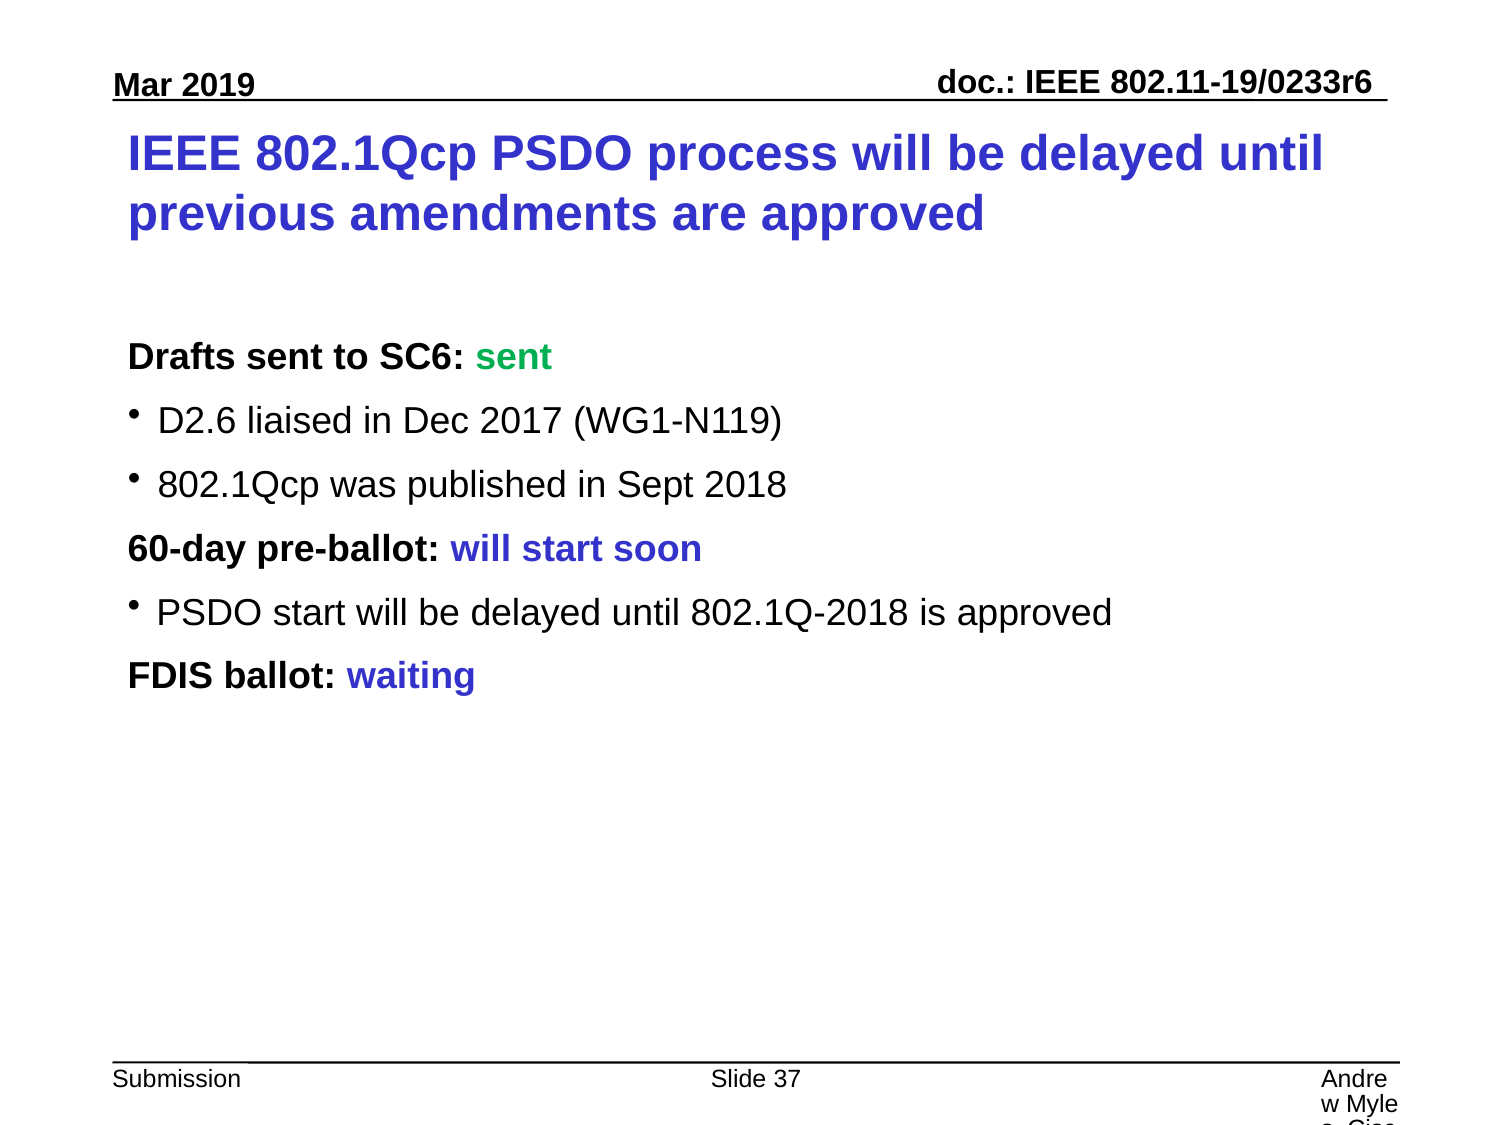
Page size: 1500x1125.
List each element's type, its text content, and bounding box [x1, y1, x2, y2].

list Drafts sent to SC6: sent D2.6 liaised in Dec 2017 (WG1-N119) 802.1Qcp was published in Sept 2018 60-day pre-ballot: will start soon PSDO start will be delayed until 802.1Q-2018 is approved FDIS ballot: waiting [112, 324, 1388, 1000]
title IEEE 802.1Qcp PSDO process will be delayed until previous amendments are approved [112, 112, 1388, 288]
footer Andrew Myles, Cisco [1320, 1061, 1402, 1093]
slide_number Slide 37 [709, 1061, 803, 1093]
